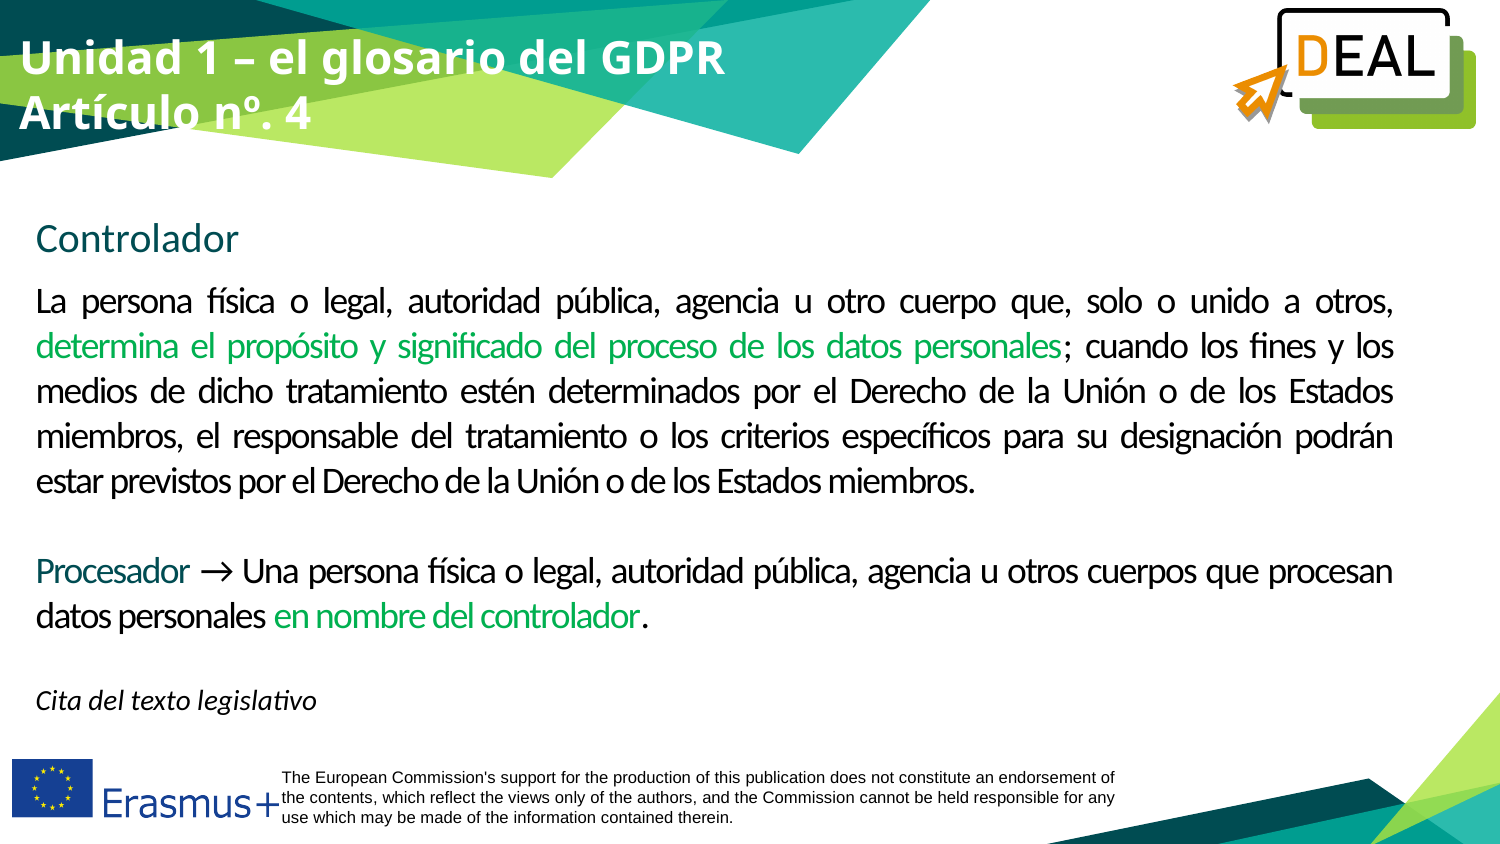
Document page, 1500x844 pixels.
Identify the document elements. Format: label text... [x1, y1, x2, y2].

picture [1232, 8, 1476, 129]
text_box Controlador [20, 201, 1061, 270]
picture [12, 759, 279, 818]
text_box La persona física o legal, autoridad pública, agencia u otro cuerpo que, solo o unido a otros, determina el propósito y significado del proceso de los datos personales; cuando los fines y los medios de dicho tratamiento estén determinados por el Derecho de la Unión o de los Estados miembros, el responsable del tratamiento o los criterios específicos para su designación podrán estar previstos por el Derecho de la Unión o de los Estados miembros. Procesador → Una persona física o legal, autoridad pública, agencia u otros cuerpos que procesan datos personales en nombre del controlador. Cita del texto legislativo [20, 269, 1408, 724]
title Unidad 1 – el glosario del GDPR Artículo nº. 4 [4, 13, 1275, 104]
